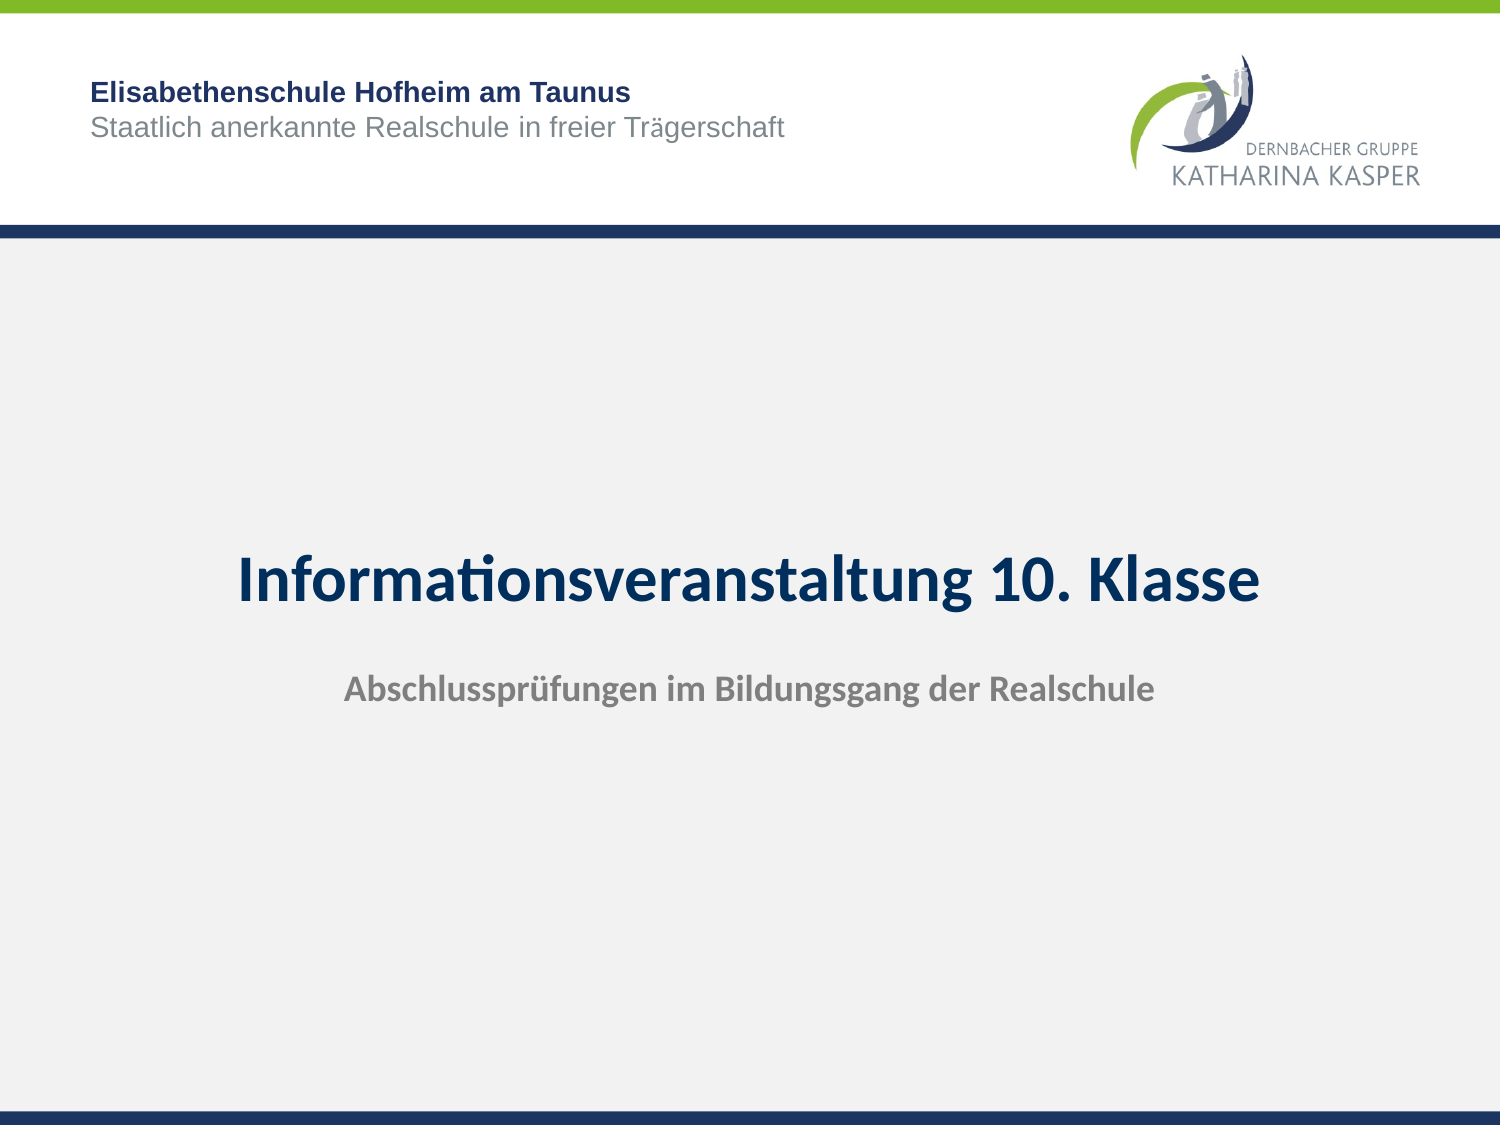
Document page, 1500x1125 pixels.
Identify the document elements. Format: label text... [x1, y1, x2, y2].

list Abschlussprüfungen im Bildungsgang der Realschule [0, 656, 1500, 705]
text_box Elisabethenschule Hofheim am Taunus Staatlich anerkannte Realschule in freier Trägerschaft [75, 66, 1093, 149]
picture [1128, 54, 1459, 197]
title Informationsveranstaltung 10. Klasse [0, 527, 1500, 610]
